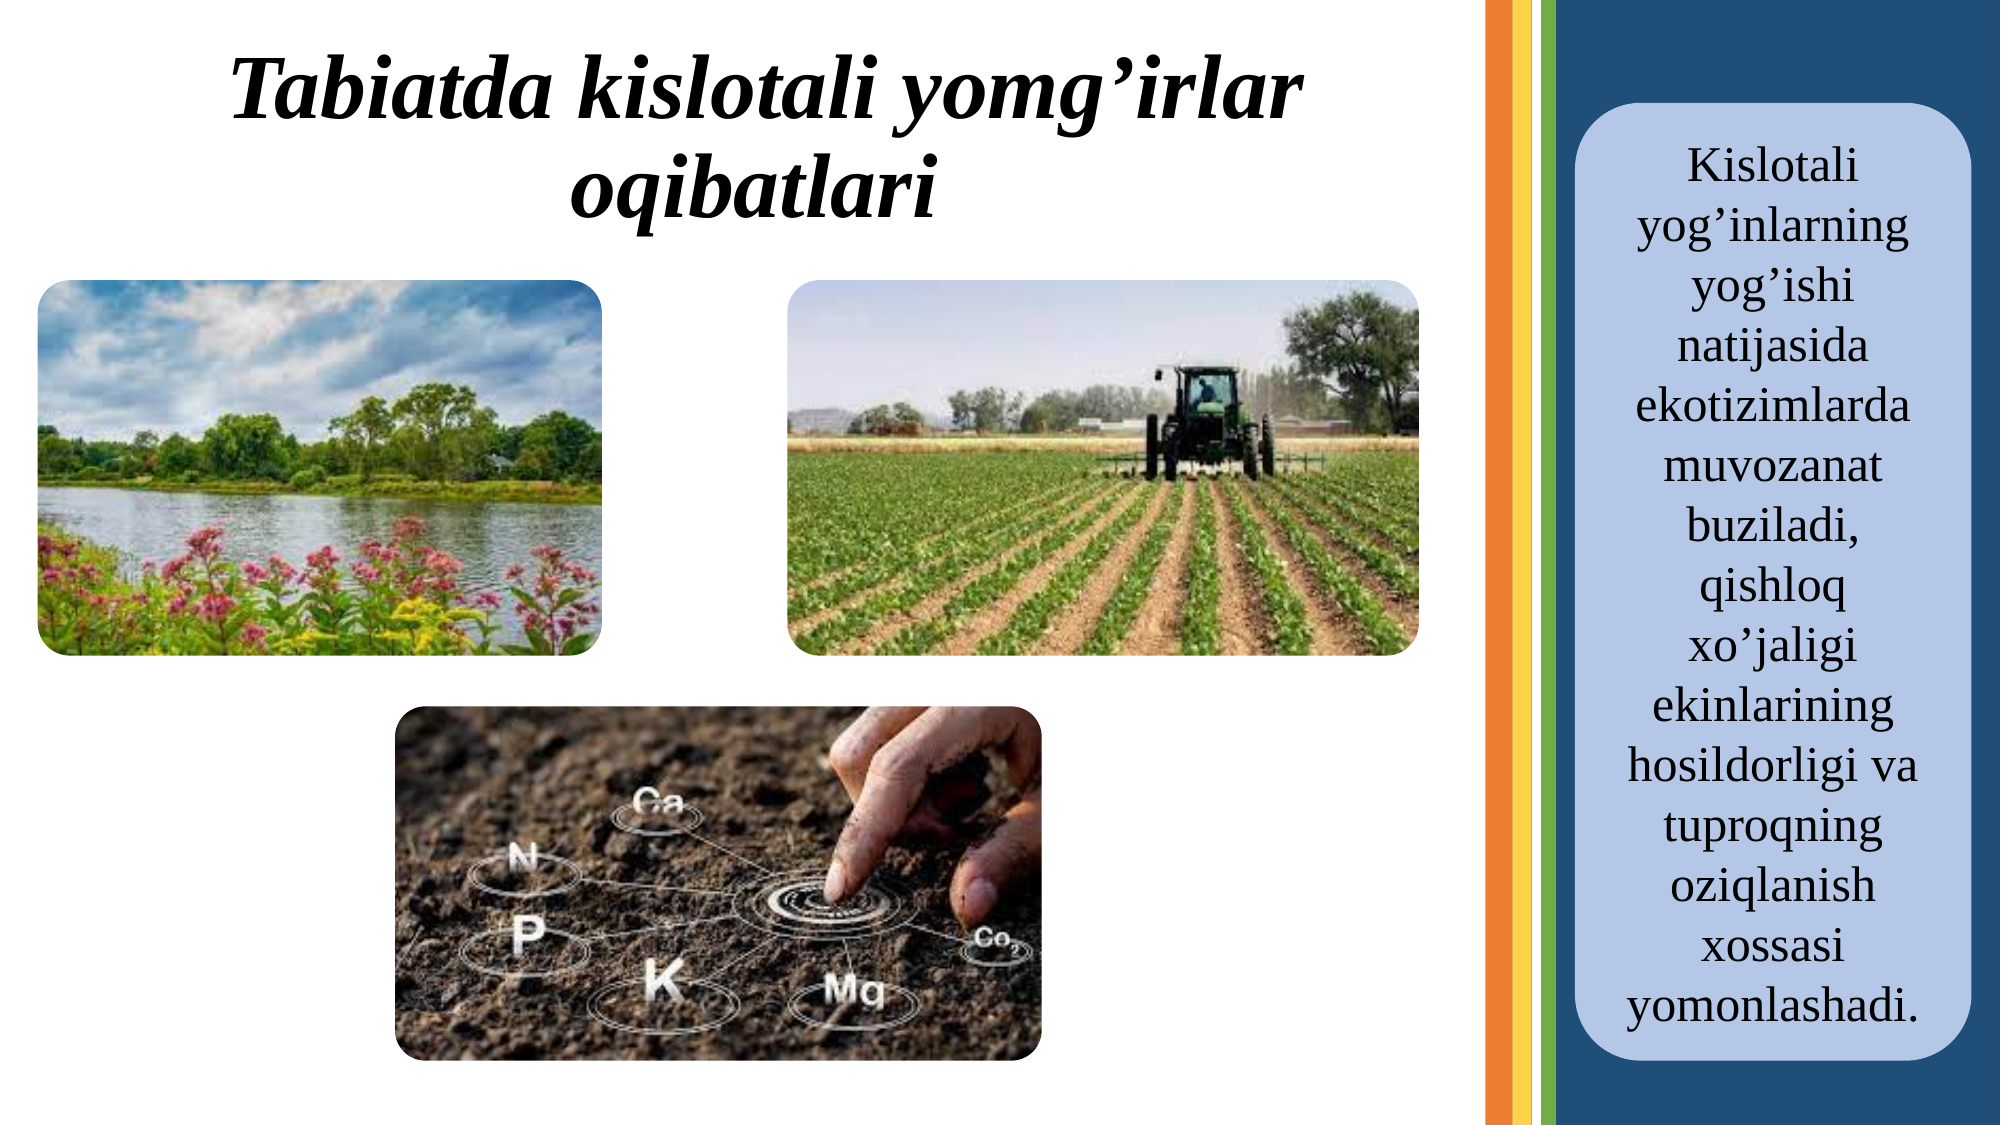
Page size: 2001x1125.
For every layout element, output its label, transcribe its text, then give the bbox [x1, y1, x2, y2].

picture [37, 280, 602, 656]
picture [394, 706, 1042, 1061]
picture [787, 280, 1419, 656]
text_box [1485, 0, 2000, 1125]
title Tabiatda kislotali yomg’irlar oqibatlari [79, 54, 1454, 223]
